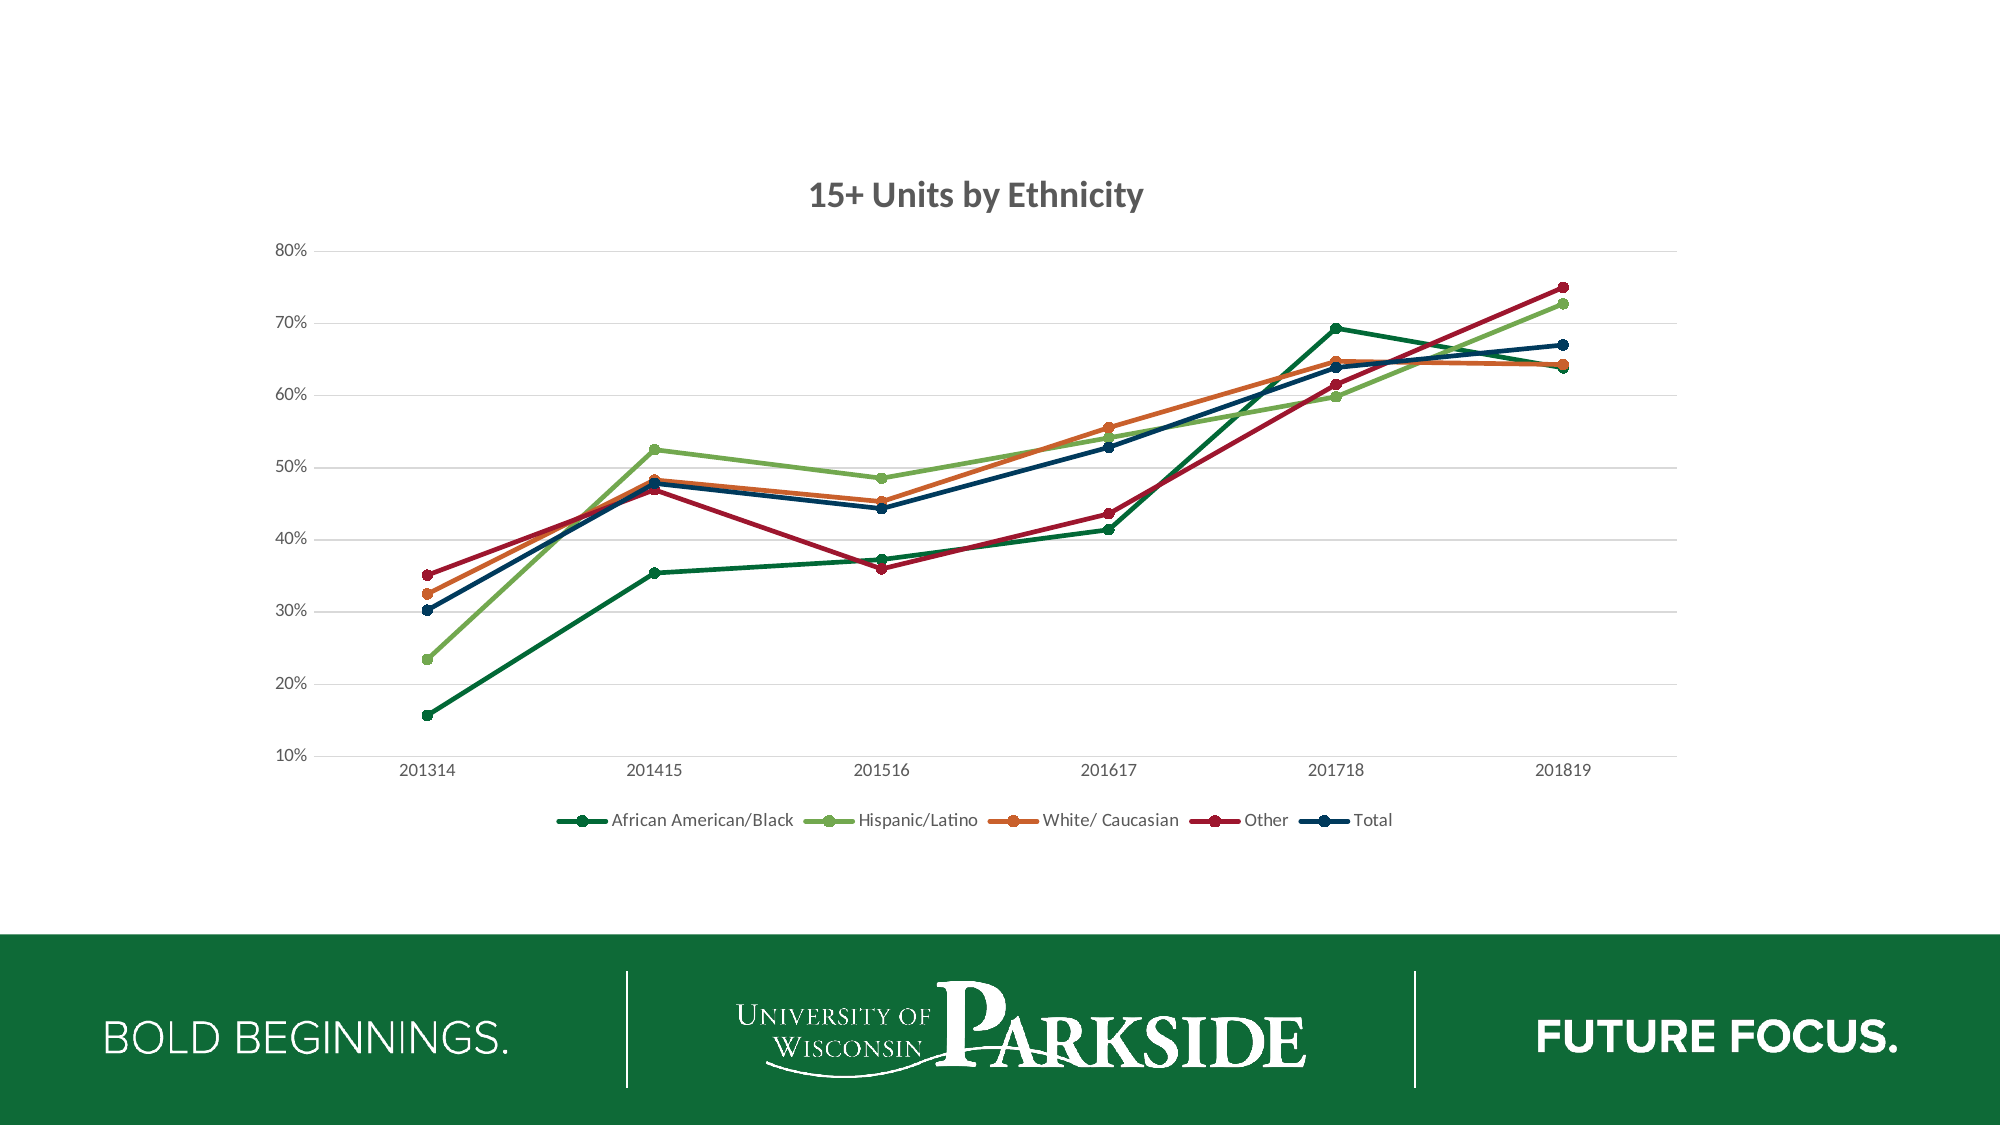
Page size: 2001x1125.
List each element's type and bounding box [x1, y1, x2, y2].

picture [1524, 1009, 1907, 1062]
chart [245, 146, 1707, 837]
picture [736, 981, 1306, 1078]
picture [96, 1009, 518, 1062]
